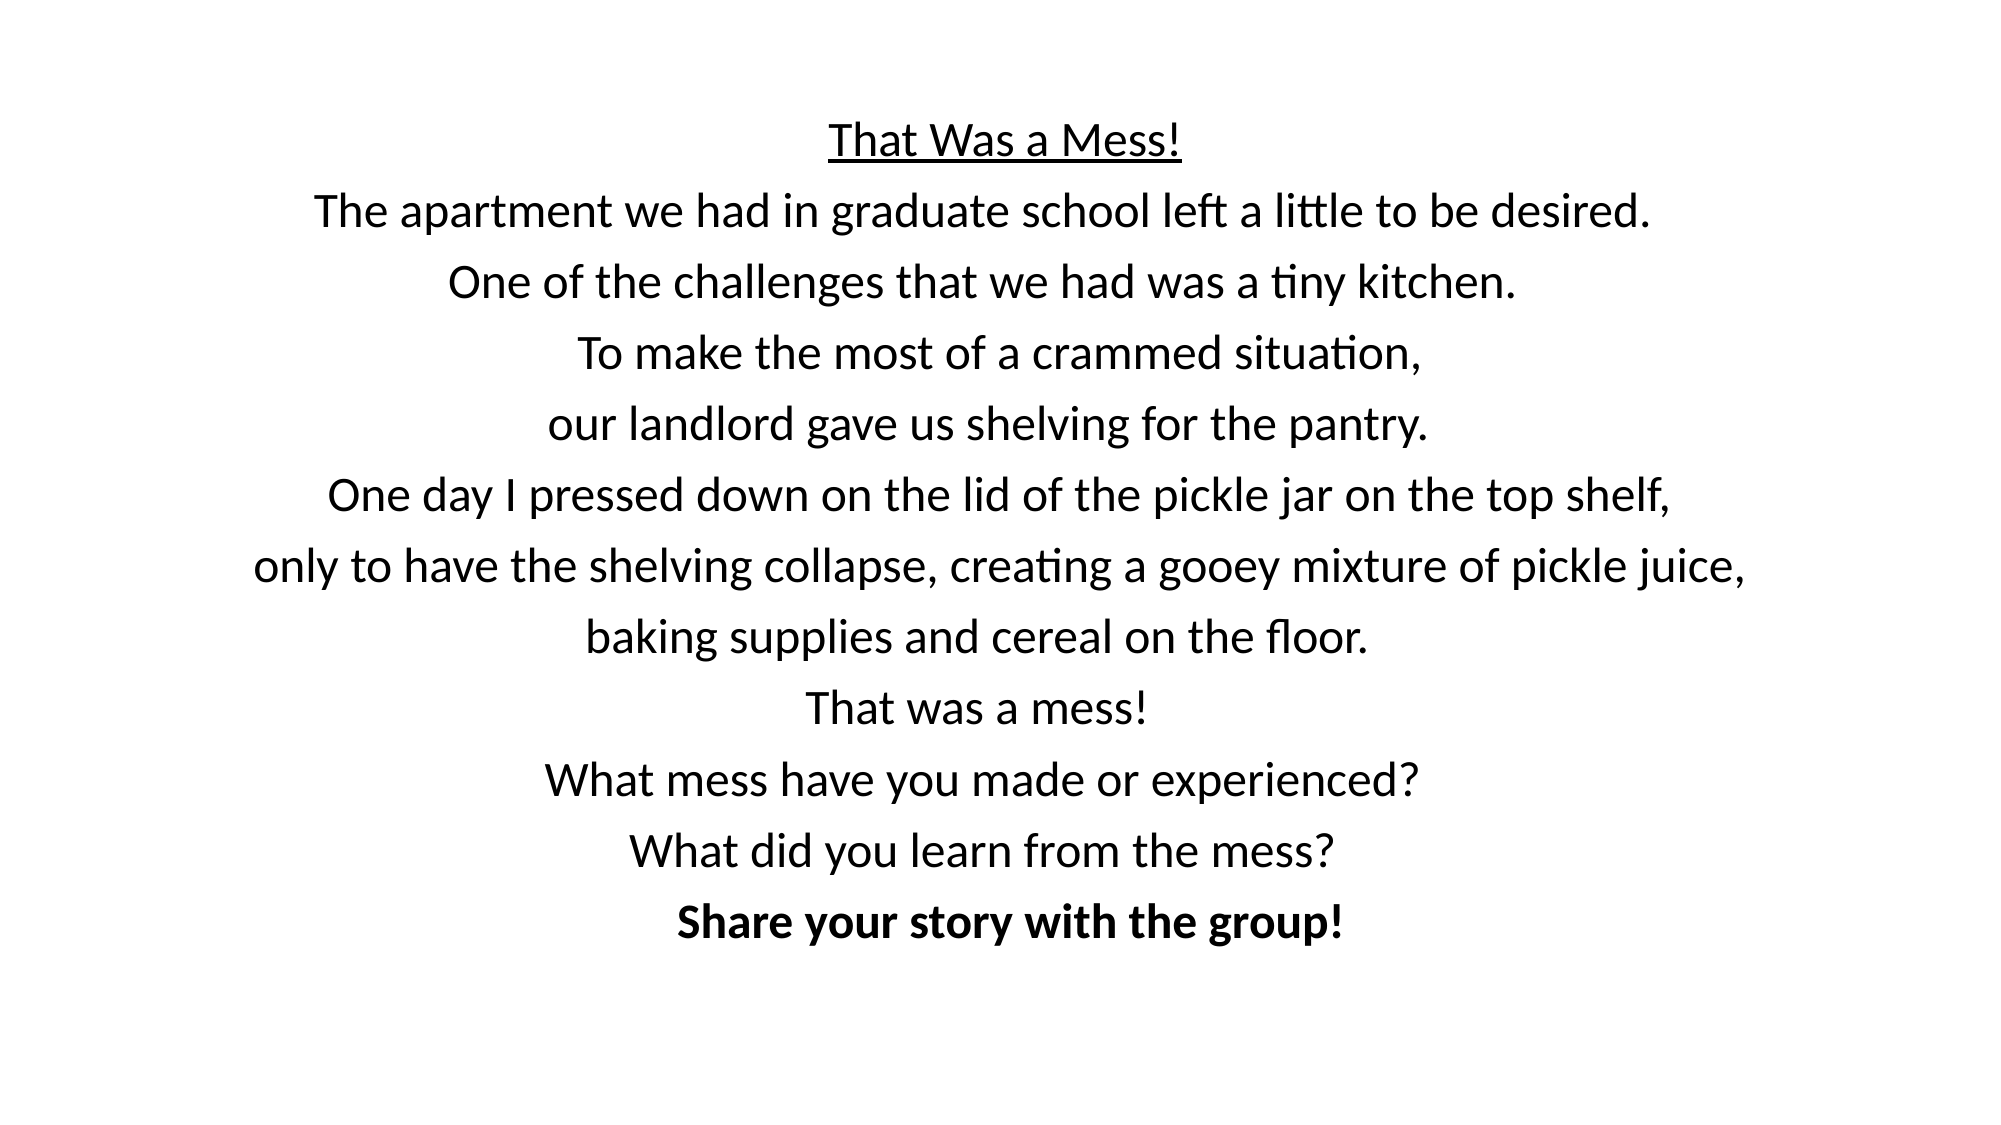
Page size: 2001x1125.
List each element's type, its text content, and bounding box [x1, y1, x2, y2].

list That Was a Mess! The apartment we had in graduate school left a little to be desired. One of the challenges that we had was a tiny kitchen. To make the most of a crammed situation, our landlord gave us shelving for the pantry. One day I pressed down on the lid of the pickle jar on the top shelf, only to have the shelving collapse, creating a gooey mixture of pickle juice, baking supplies and cereal on the floor. That was a mess! What mess have you made or experienced? What did you learn from the mess? Share your story with the group! [142, 105, 1868, 962]
